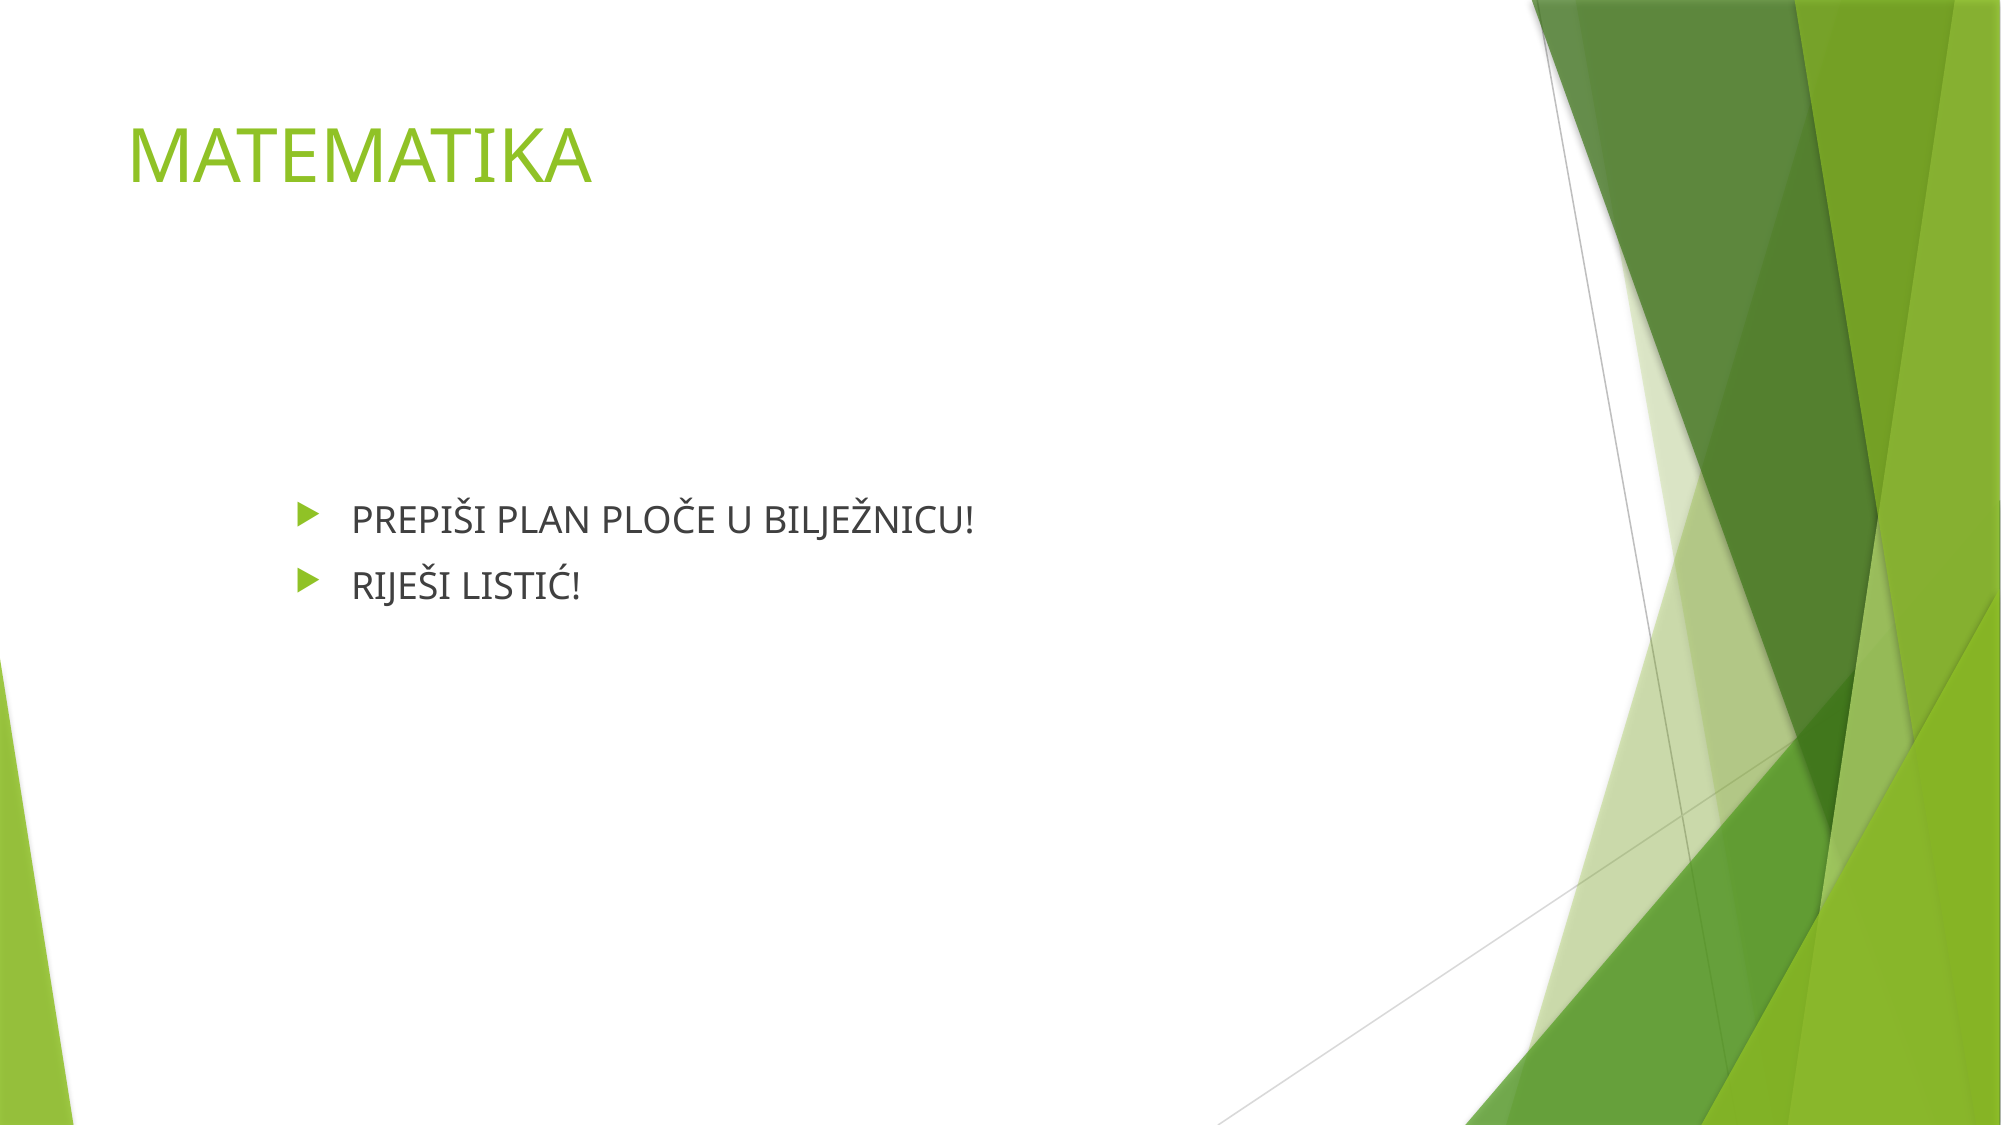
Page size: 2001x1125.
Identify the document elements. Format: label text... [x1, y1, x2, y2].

list PREPIŠI PLAN PLOČE U BILJEŽNICU! RIJEŠI LISTIĆ! [279, 488, 1691, 1125]
title MATEMATIKA [111, 99, 1522, 317]
